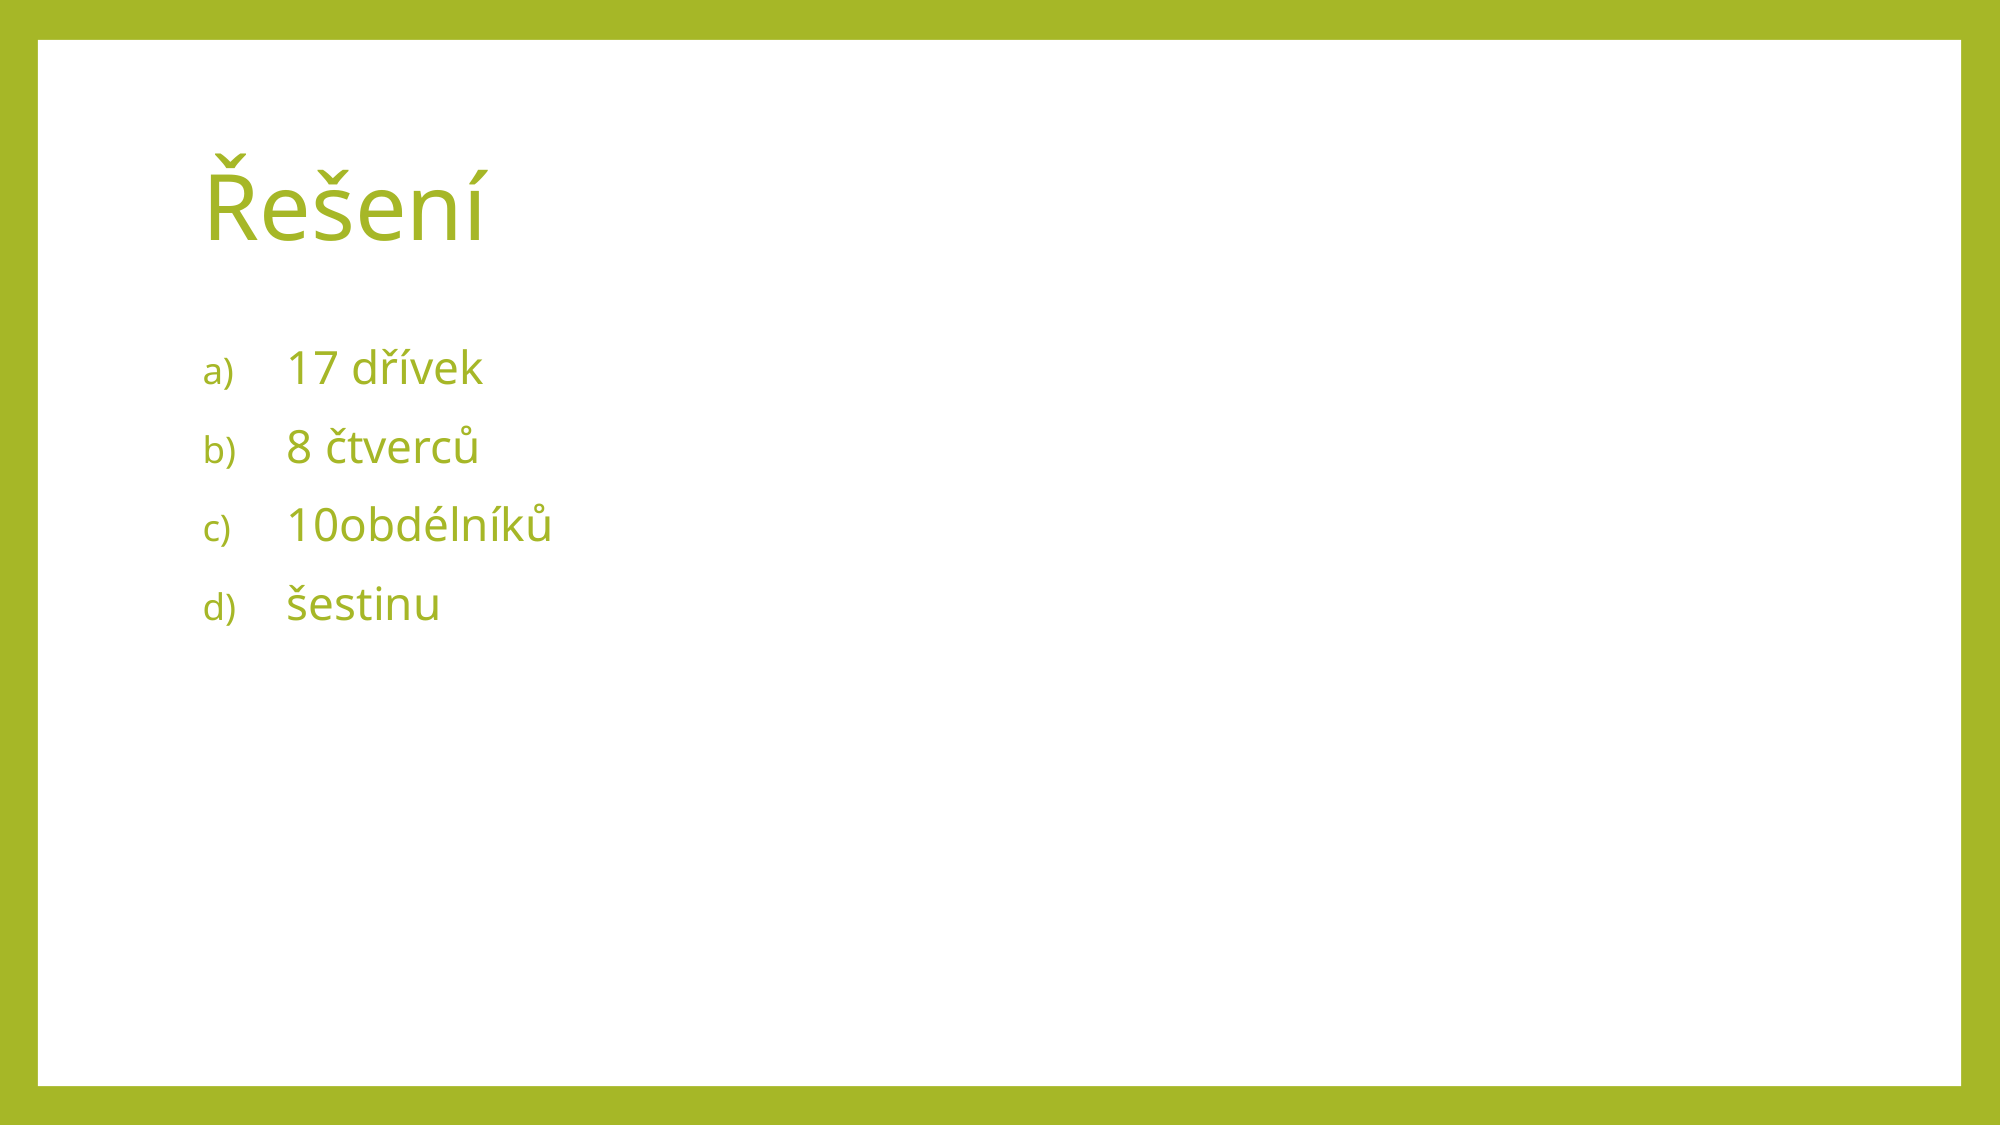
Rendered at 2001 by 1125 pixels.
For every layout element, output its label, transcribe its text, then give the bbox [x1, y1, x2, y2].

title Řešení [187, 99, 1808, 323]
list 17 dřívek 8 čtverců 10obdélníků šestinu [187, 337, 1808, 1000]
